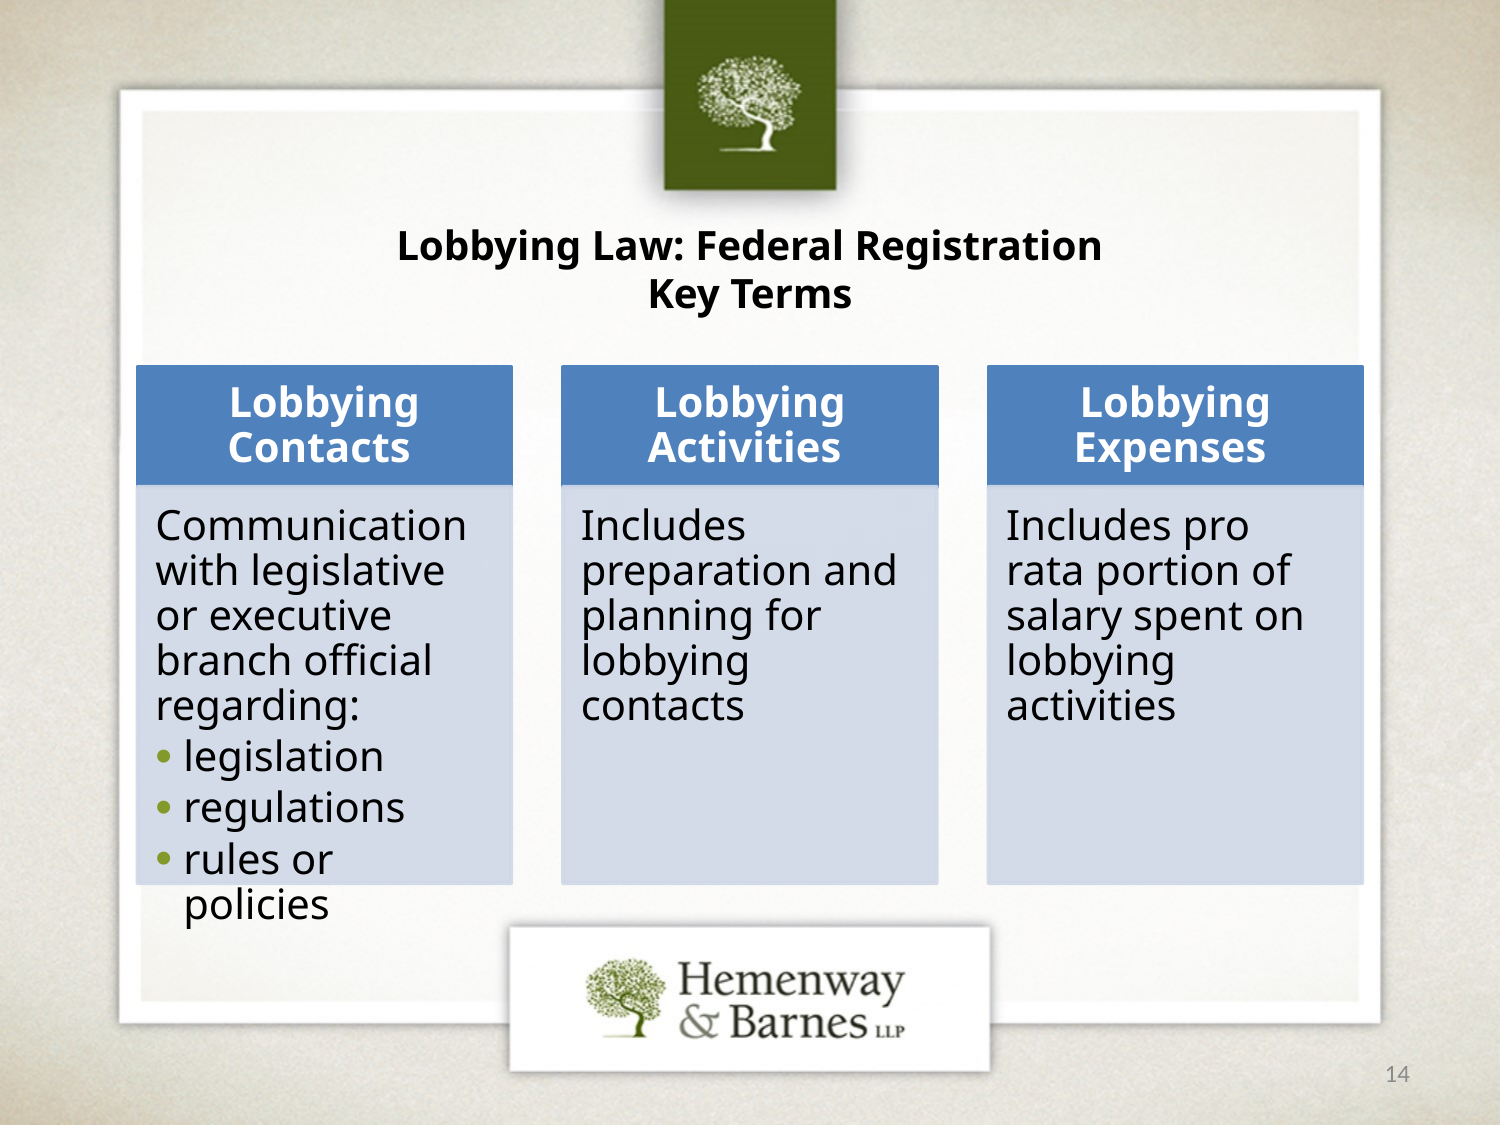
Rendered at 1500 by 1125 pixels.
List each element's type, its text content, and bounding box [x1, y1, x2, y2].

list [137, 337, 1363, 913]
slide_number 14 [1074, 1042, 1425, 1103]
title Lobbying Law: Federal Registration Key Terms [137, 212, 1363, 325]
picture [0, 0, 1500, 1125]
